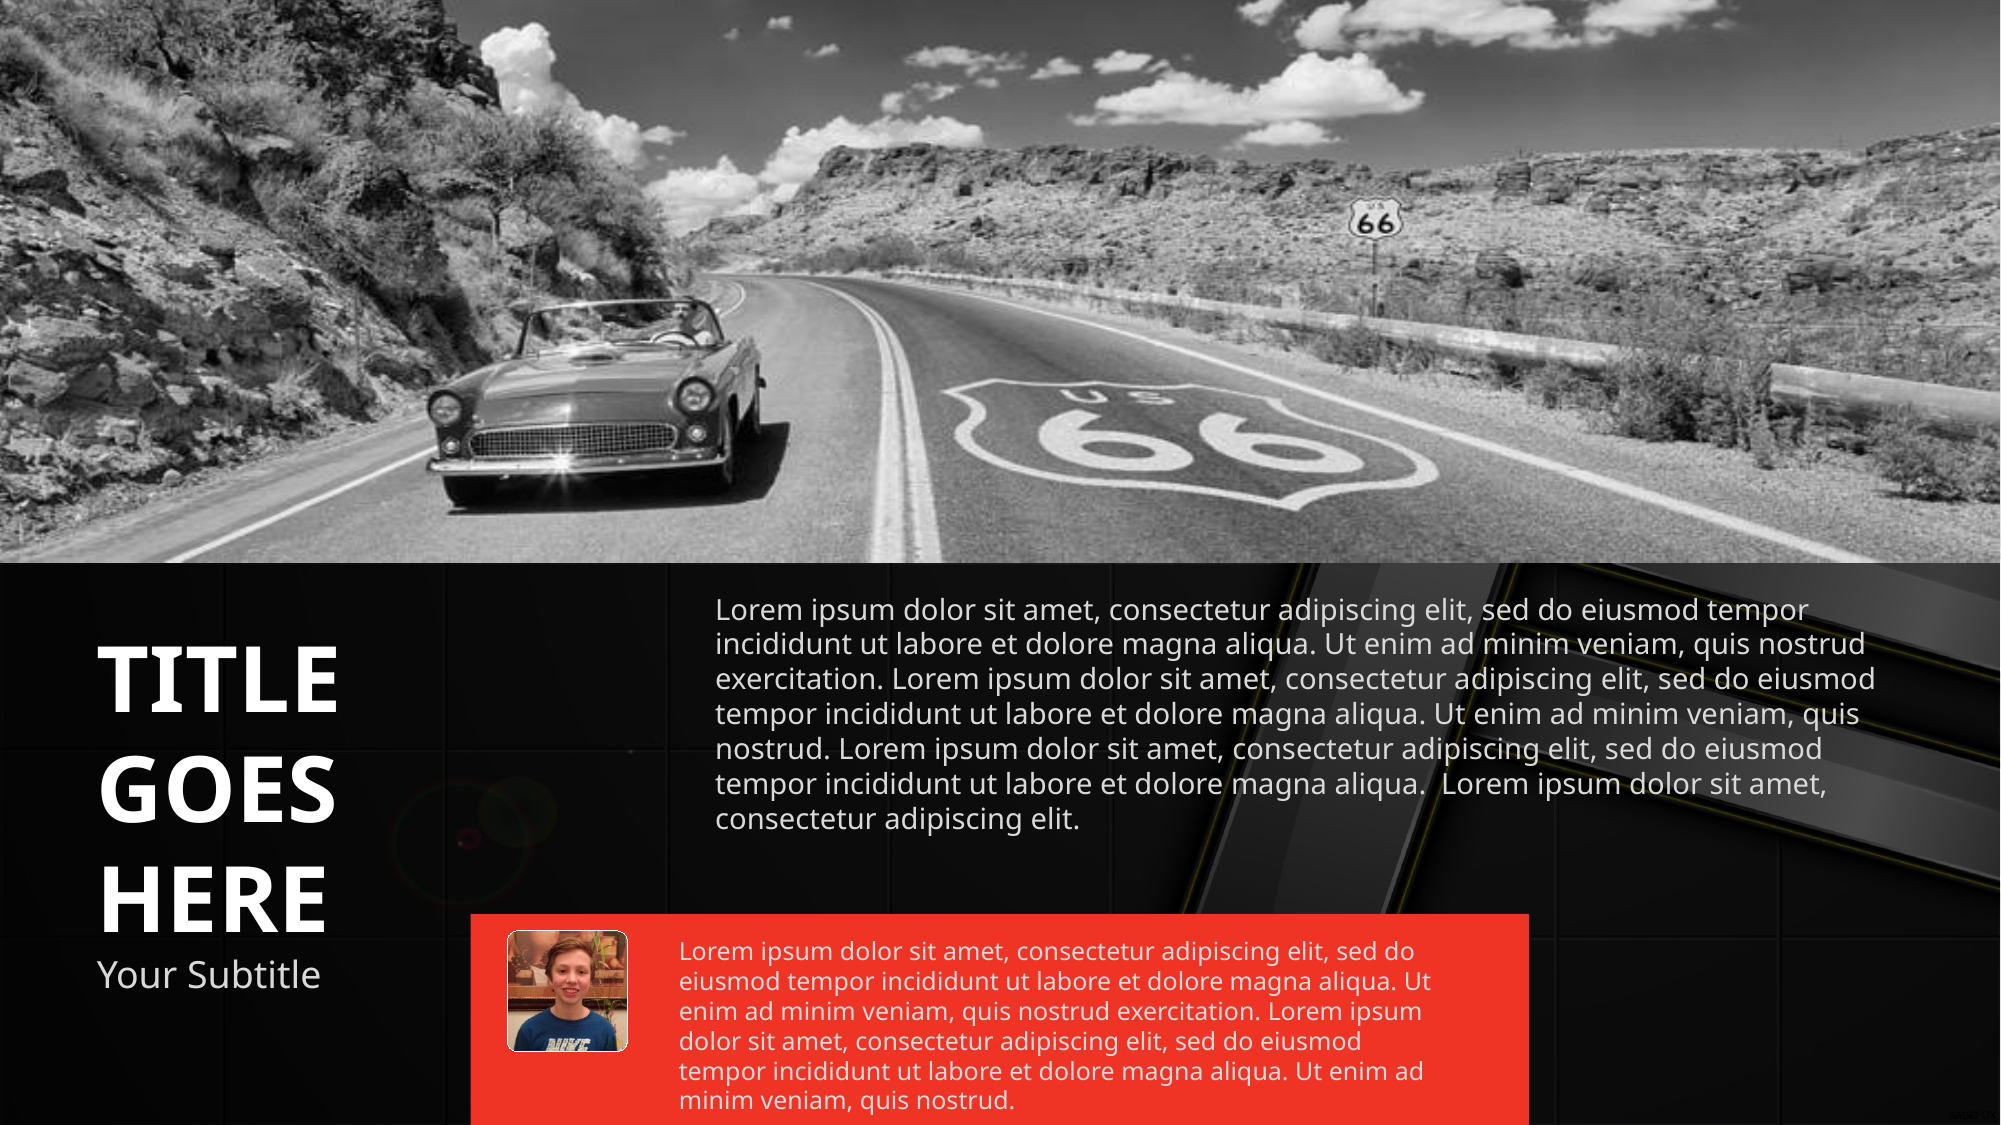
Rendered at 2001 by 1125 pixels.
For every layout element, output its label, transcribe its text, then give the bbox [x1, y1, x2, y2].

text_box TITLE GOES HERE Your Subtitle [82, 613, 568, 1114]
picture [0, 0, 2001, 1125]
text_box Lorem ipsum dolor sit amet, consectetur adipiscing elit, sed do eiusmod tempor incididunt ut labore et dolore magna aliqua. Ut enim ad minim veniam, quis nostrud exercitation. Lorem ipsum dolor sit amet, consectetur adipiscing elit, sed do eiusmod tempor incididunt ut labore et dolore magna aliqua. Ut enim ad minim veniam, quis nostrud. Lorem ipsum dolor sit amet, consectetur adipiscing elit, sed do eiusmod tempor incididunt ut labore et dolore magna aliqua. Lorem ipsum dolor sit amet, consectetur adipiscing elit. [700, 583, 1901, 843]
text_box [0, 0, 2000, 563]
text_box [470, 913, 1530, 1125]
